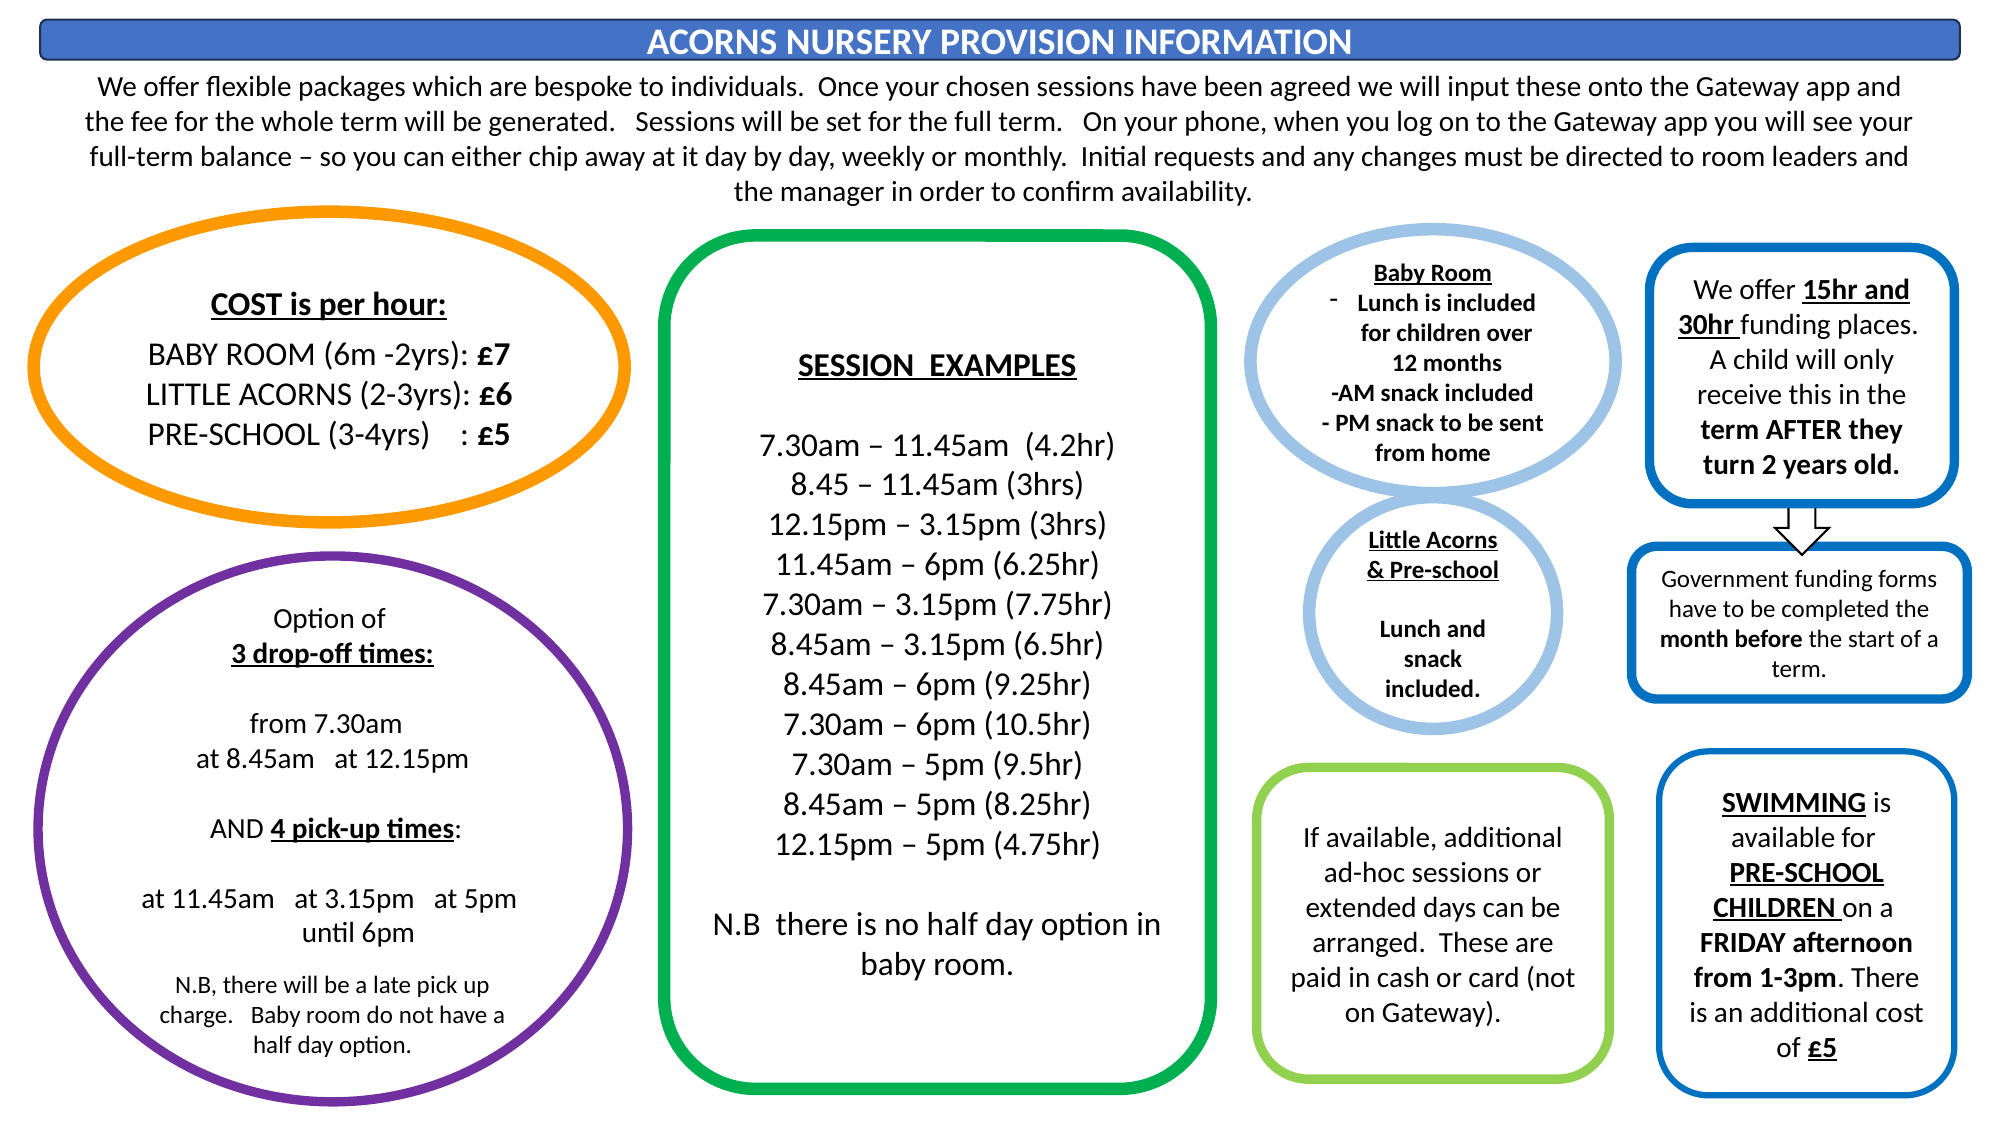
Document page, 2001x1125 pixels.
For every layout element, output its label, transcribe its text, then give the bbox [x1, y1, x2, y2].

text_box Option of 3 drop-off times: from 7.30am at 8.45am at 12.15pm AND 4 pick-up times: at 11.45am at 3.15pm at 5pm until 6pm N.B, there will be a late pick up charge. Baby room do not have a half day option. [36, 554, 629, 1103]
text_box We offer 15hr and 30hr funding places. A child will only receive this in the term AFTER they turn 2 years old. [1648, 246, 1956, 505]
text_box SWIMMING is available for PRE-SCHOOL CHILDREN on a FRIDAY afternoon from 1-3pm. There is an additional cost of £5 [1658, 750, 1956, 1097]
text_box We offer flexible packages which are bespoke to individuals. Once your chosen sessions have been agreed we will input these onto the Gateway app and the fee for the whole term will be generated. Sessions will be set for the full term. On your phone, when you log on to the Gateway app you will see your full-term balance – so you can either chip away at it day by day, weekly or monthly. Initial requests and any changes must be directed to room leaders and the manager in order to confirm availability. [63, 59, 1937, 215]
text_box SESSION EXAMPLES 7.30am – 11.45am (4.2hr) 8.45 – 11.45am (3hrs) 12.15pm – 3.15pm (3hrs) 11.45am – 6pm (6.25hr) 7.30am – 3.15pm (7.75hr) 8.45am – 3.15pm (6.5hr) 8.45am – 6pm (9.25hr) 7.30am – 6pm (10.5hr) 7.30am – 5pm (9.5hr) 8.45am – 5pm (8.25hr) 12.15pm – 5pm (4.75hr) N.B there is no half day option in baby room. [663, 234, 1212, 1090]
text_box If available, additional ad-hoc sessions or extended days can be arranged. These are paid in cash or card (not on Gateway). [1255, 766, 1611, 1081]
text_box Government funding forms have to be completed the month before the start of a term. [1630, 545, 1969, 701]
text_box Baby Room Lunch is included for children over 12 months -AM snack included - PM snack to be sent from home [1249, 228, 1617, 495]
text_box COST is per hour: BABY ROOM (6m -2yrs): £7 LITTLE ACORNS (2-3yrs): £6 PRE-SCHOOL (3-4yrs) : £5 [32, 210, 626, 524]
text_box ACORNS NURSERY PROVISION INFORMATION [39, 18, 1961, 61]
text_box [1772, 505, 1832, 557]
text_box Little Acorns & Pre-school Lunch and snack included. [1308, 496, 1559, 730]
